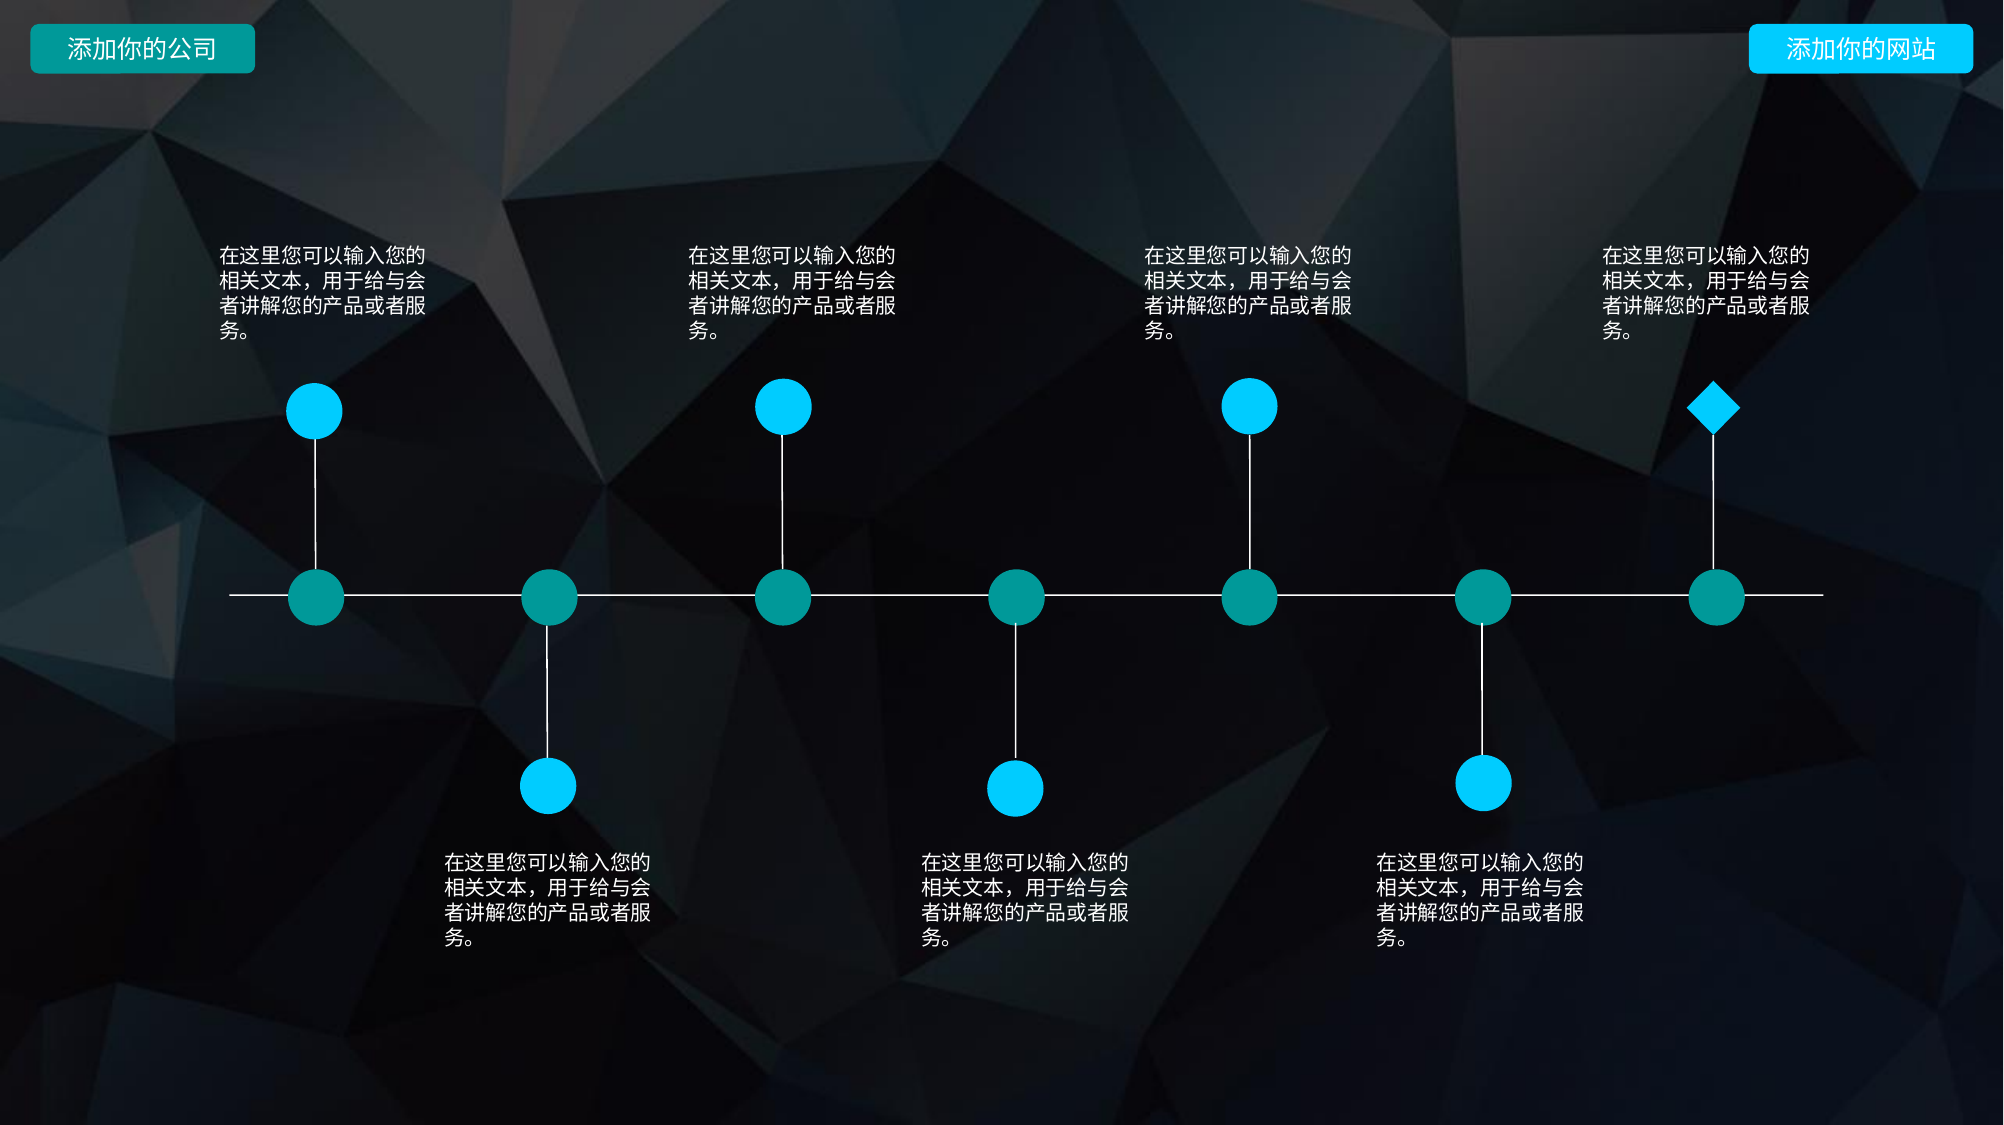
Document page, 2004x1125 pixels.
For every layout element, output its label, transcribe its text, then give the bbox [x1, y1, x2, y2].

text_box [1454, 569, 1512, 626]
text_box [988, 569, 1045, 626]
text_box [1221, 569, 1278, 626]
text_box [1688, 569, 1745, 626]
text_box [1686, 380, 1741, 435]
text_box [520, 757, 577, 815]
text_box 在这里您可以输入您的相关文本，用于给与会者讲解您的产品或者服务。 [663, 229, 938, 356]
text_box 在这里您可以输入您的相关文本，用于给与会者讲解您的产品或者服务。 [895, 837, 1171, 963]
picture [0, 0, 2004, 1125]
text_box 在这里您可以输入您的相关文本，用于给与会者讲解您的产品或者服务。 [1350, 837, 1626, 963]
text_box 添加你的网站 [1748, 23, 1974, 74]
text_box [1455, 754, 1512, 812]
text_box [987, 760, 1044, 817]
text_box 在这里您可以输入您的相关文本，用于给与会者讲解您的产品或者服务。 [1118, 229, 1393, 356]
text_box [286, 383, 343, 440]
text_box [1221, 378, 1278, 435]
text_box [755, 378, 812, 435]
text_box [521, 569, 578, 626]
text_box 在这里您可以输入您的相关文本，用于给与会者讲解您的产品或者服务。 [418, 837, 693, 963]
text_box 在这里您可以输入您的相关文本，用于给与会者讲解您的产品或者服务。 [1576, 229, 1851, 356]
text_box 在这里您可以输入您的相关文本，用于给与会者讲解您的产品或者服务。 [193, 229, 468, 356]
text_box [288, 569, 345, 626]
text_box [754, 569, 812, 626]
text_box 添加你的公司 [30, 23, 256, 74]
